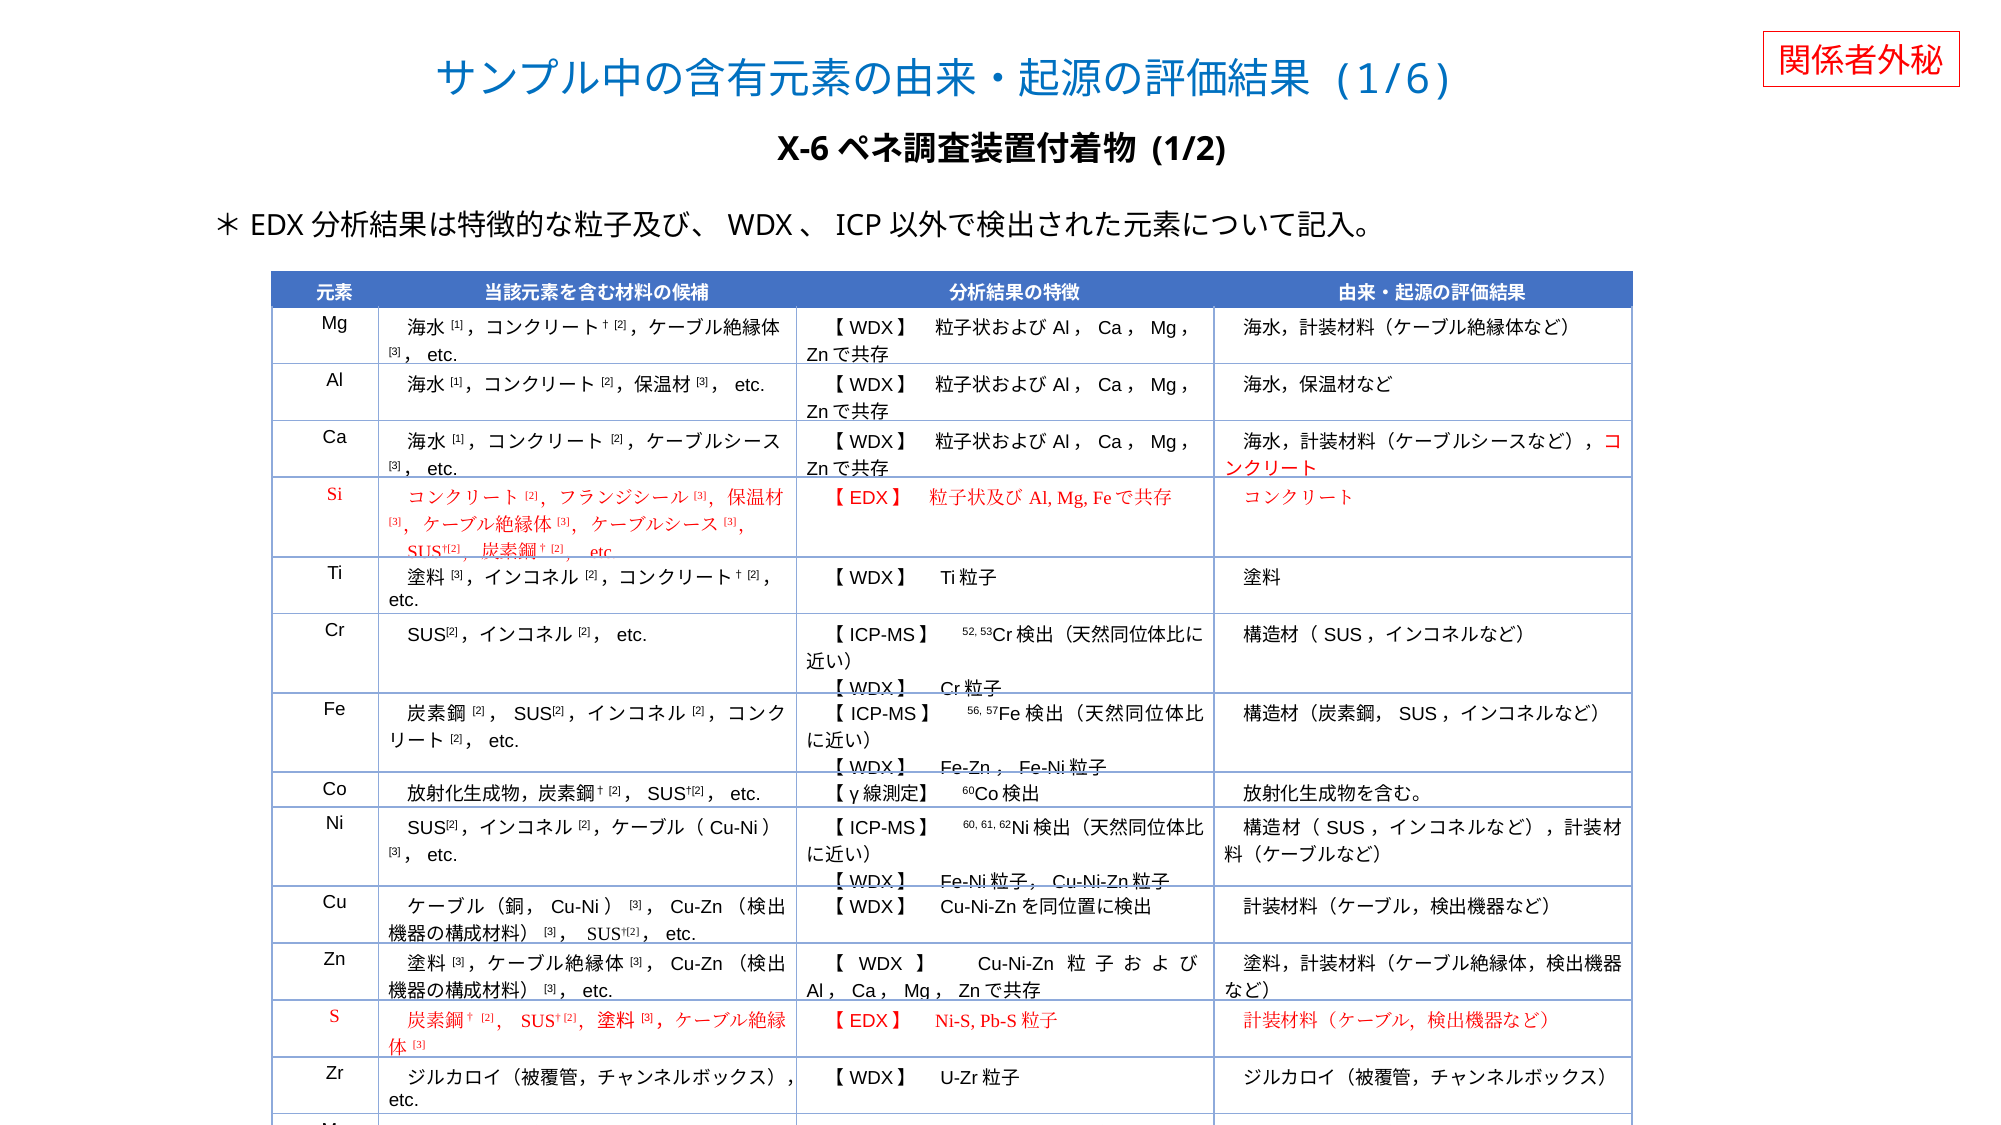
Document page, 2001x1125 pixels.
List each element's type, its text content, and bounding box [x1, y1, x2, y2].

table_cell 【WDX】 粒子状およびAl，Ca，Mg，Znで共存 [797, 308, 1213, 363]
table_cell コンクリート [1215, 478, 1631, 556]
table_cell 【ICP-MS】 56, 57Fe検出（天然同位体比に近い） 【WDX】 Fe-Zn，Fe-Ni粒子 [797, 694, 1213, 771]
table_cell Mo [273, 1114, 378, 1125]
table_cell Al [273, 364, 378, 420]
table_cell SUS[2]，インコネル[2]，etc. [379, 614, 796, 692]
table_cell Ni [273, 808, 378, 885]
table_cell 【WDX】 粒子状およびAl，Ca，Mg，Znで共存 [797, 421, 1213, 476]
table_cell 【ICP-MS】 52, 53Cr検出（天然同位体比に近い） 【WDX】 Cr粒子 [797, 614, 1213, 692]
table_cell 計装材料（ケーブル，検出機器など） [1215, 887, 1631, 942]
table_cell 塗料[3]，インコネル[2]，コンクリート†[2]，etc. [379, 558, 796, 613]
table_cell 塗料[3]，ケーブル絶縁体[3]，Cu-Zn（検出機器の構成材料）[3]，etc. [379, 944, 796, 999]
table_cell 構造材（炭素鋼，SUS，インコネルなど） [1215, 694, 1631, 771]
table_cell 【WDX】 粒子状およびAl，Ca，Mg，Znで共存 [797, 364, 1213, 420]
table_cell Mg [273, 308, 378, 363]
table_cell グリス，構造材（SUS316，炭素鋼†など） [1215, 1114, 1631, 1125]
table_cell コンクリート[2]，フランジシール[3]，保温材[3]，ケーブル絶縁体[3]，ケーブルシース[3]， SUS†[2]，炭素鋼†[2]，etc. [379, 478, 796, 556]
table_cell 【γ線測定】 60Co検出 [797, 773, 1213, 806]
text_box サンプル中の含有元素の由来・起源の評価結果 (1/6) [420, 44, 1744, 172]
table_cell Si [273, 478, 378, 556]
table_cell Fe [273, 694, 378, 771]
table_cell 【ICP-MS】 60, 61, 62Ni検出（天然同位体比に近い） 【WDX】 Fe-Ni粒子，Cu-Ni-Zn粒子 [797, 808, 1213, 885]
table_cell ケーブル（銅，Cu-Ni）[3]，Cu-Zn（検出機器の構成材料）[3]， SUS†[2]，etc. [379, 887, 796, 942]
table_cell 塗料 [1215, 558, 1631, 613]
text_box ＊EDX分析結果は特徴的な粒子及び、WDX、ICP以外で検出された元素について記入。 [198, 199, 1401, 250]
table_cell 【ICP-MS】 95, 97, 98Mo検出（天然同位体比に近い） [797, 1114, 1213, 1125]
table_header 由来・起源の評価結果 [1214, 273, 1631, 306]
table_cell 放射化生成物，炭素鋼†[2]，SUS†[2]，etc. [379, 773, 796, 806]
table_cell 放射化生成物を含む。 [1215, 773, 1631, 806]
table_cell Zn [273, 944, 378, 999]
table_cell 【EDX】 Ni-S, Pb-S粒子 [797, 1001, 1213, 1056]
table_cell ジルカロイ（被覆管，チャンネルボックス） [1215, 1058, 1631, 1113]
table_cell Cu [273, 887, 378, 942]
table_cell 核分裂生成物（95~98, 100Mo）[4]，グリス[3]，SUS316[2]，炭素鋼†[2]，etc. [379, 1114, 796, 1125]
table_cell 塗料，計装材料（ケーブル絶縁体，検出機器など） [1215, 944, 1631, 999]
table_cell 構造材（SUS，インコネルなど） [1215, 614, 1631, 692]
table_cell Ca [273, 421, 378, 476]
table_cell 海水[1]，コンクリート[2]，ケーブルシース[3]，etc. [379, 421, 796, 476]
table_cell Ti [273, 558, 378, 613]
table_header 元素 [273, 273, 379, 306]
table_header 分析結果の特徴 [796, 273, 1214, 306]
table_cell 【WDX】 Cu-Ni-Zn粒子およびAl，Ca，Mg，Znで共存 [797, 944, 1213, 999]
table_cell SUS[2]，インコネル[2]，ケーブル（Cu-Ni）[3]，etc. [379, 808, 796, 885]
table_cell 構造材（SUS，インコネルなど），計装材料（ケーブルなど） [1215, 808, 1631, 885]
table_cell 【WDX】 Ti粒子 [797, 558, 1213, 613]
table_cell 【EDX】 粒子状及びAl, Mg, Feで共存 [797, 478, 1213, 556]
text_box 関係者外秘 [1763, 31, 1960, 87]
table_cell S [273, 1001, 378, 1056]
table_cell 海水[1]，コンクリート[2]，保温材[3]，etc. [379, 364, 796, 420]
table_cell 海水，計装材料（ケーブル絶縁体など） [1215, 308, 1631, 363]
table_cell 【WDX】 Cu-Ni-Znを同位置に検出 [797, 887, 1213, 942]
table_cell Zr [273, 1058, 378, 1113]
table_cell 【WDX】 U-Zr粒子 [797, 1058, 1213, 1113]
table_cell 炭素鋼† [2]，SUS† [2]，塗料[3]，ケーブル絶縁体[3] [379, 1001, 796, 1056]
table_cell 海水，計装材料（ケーブルシースなど），コンクリート [1215, 421, 1631, 476]
table_cell Co [273, 773, 378, 806]
table_cell 計装材料（ケーブル，検出機器など） [1215, 1001, 1631, 1056]
table_header 当該元素を含む材料の候補 [379, 273, 796, 306]
table_cell 海水[1]，コンクリート†[2]，ケーブル絶縁体[3]，etc. [379, 308, 796, 363]
table_cell 海水，保温材など [1215, 364, 1631, 420]
table_cell ジルカロイ（被覆管，チャンネルボックス），etc. [379, 1058, 796, 1113]
table_cell 炭素鋼[2]，SUS[2]，インコネル[2]，コンクリート[2]，etc. [379, 694, 796, 771]
table_cell Cr [273, 614, 378, 692]
